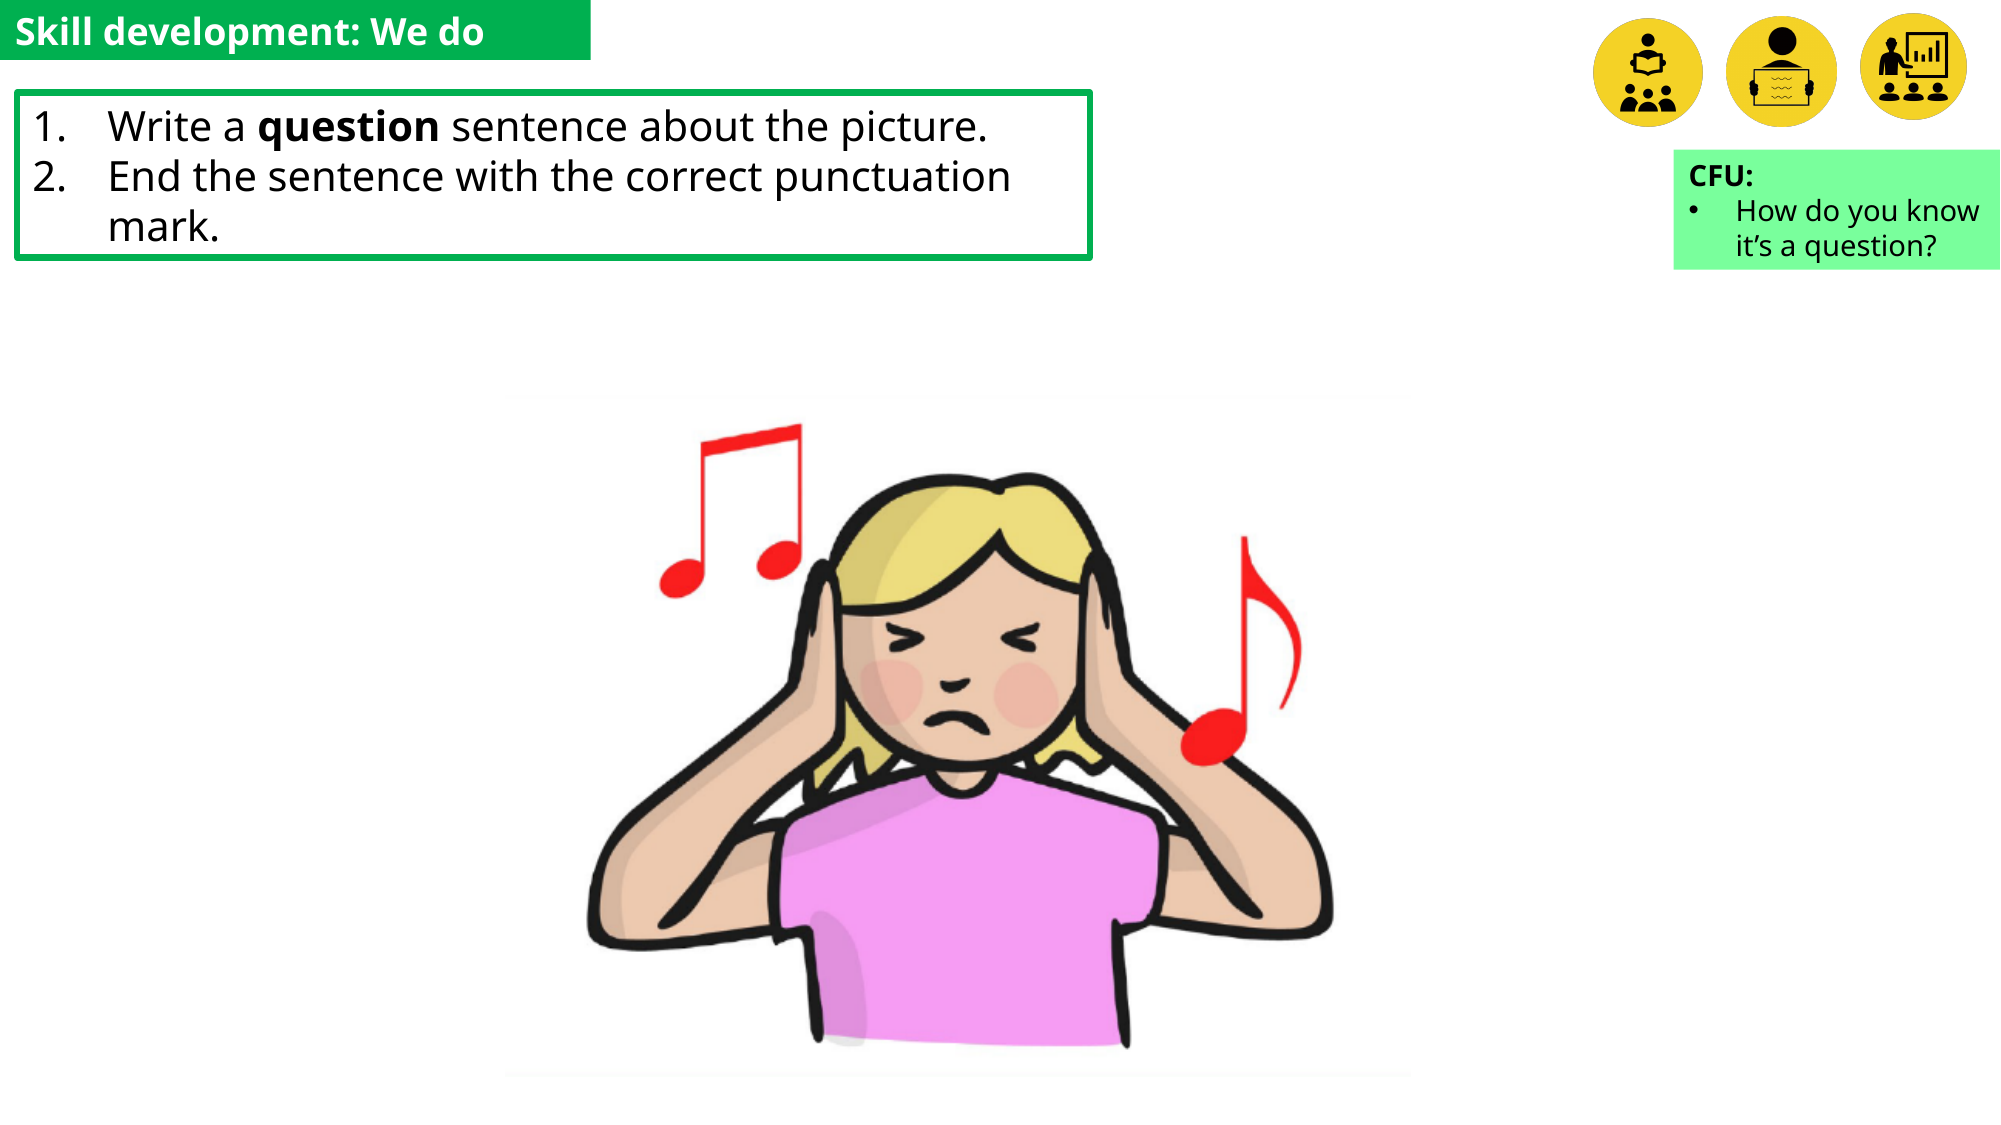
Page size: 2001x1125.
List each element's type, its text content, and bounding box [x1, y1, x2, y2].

picture [1590, 16, 1706, 129]
text_box Write a question sentence about the picture. End the sentence with the correct punctuation mark. [17, 92, 1090, 258]
text_box CFU: How do you know it’s a question? [1673, 149, 2000, 270]
picture [1857, 11, 1969, 123]
text_box Skill development: We do [0, 0, 591, 60]
picture [1725, 15, 1837, 127]
picture [504, 385, 1411, 1077]
